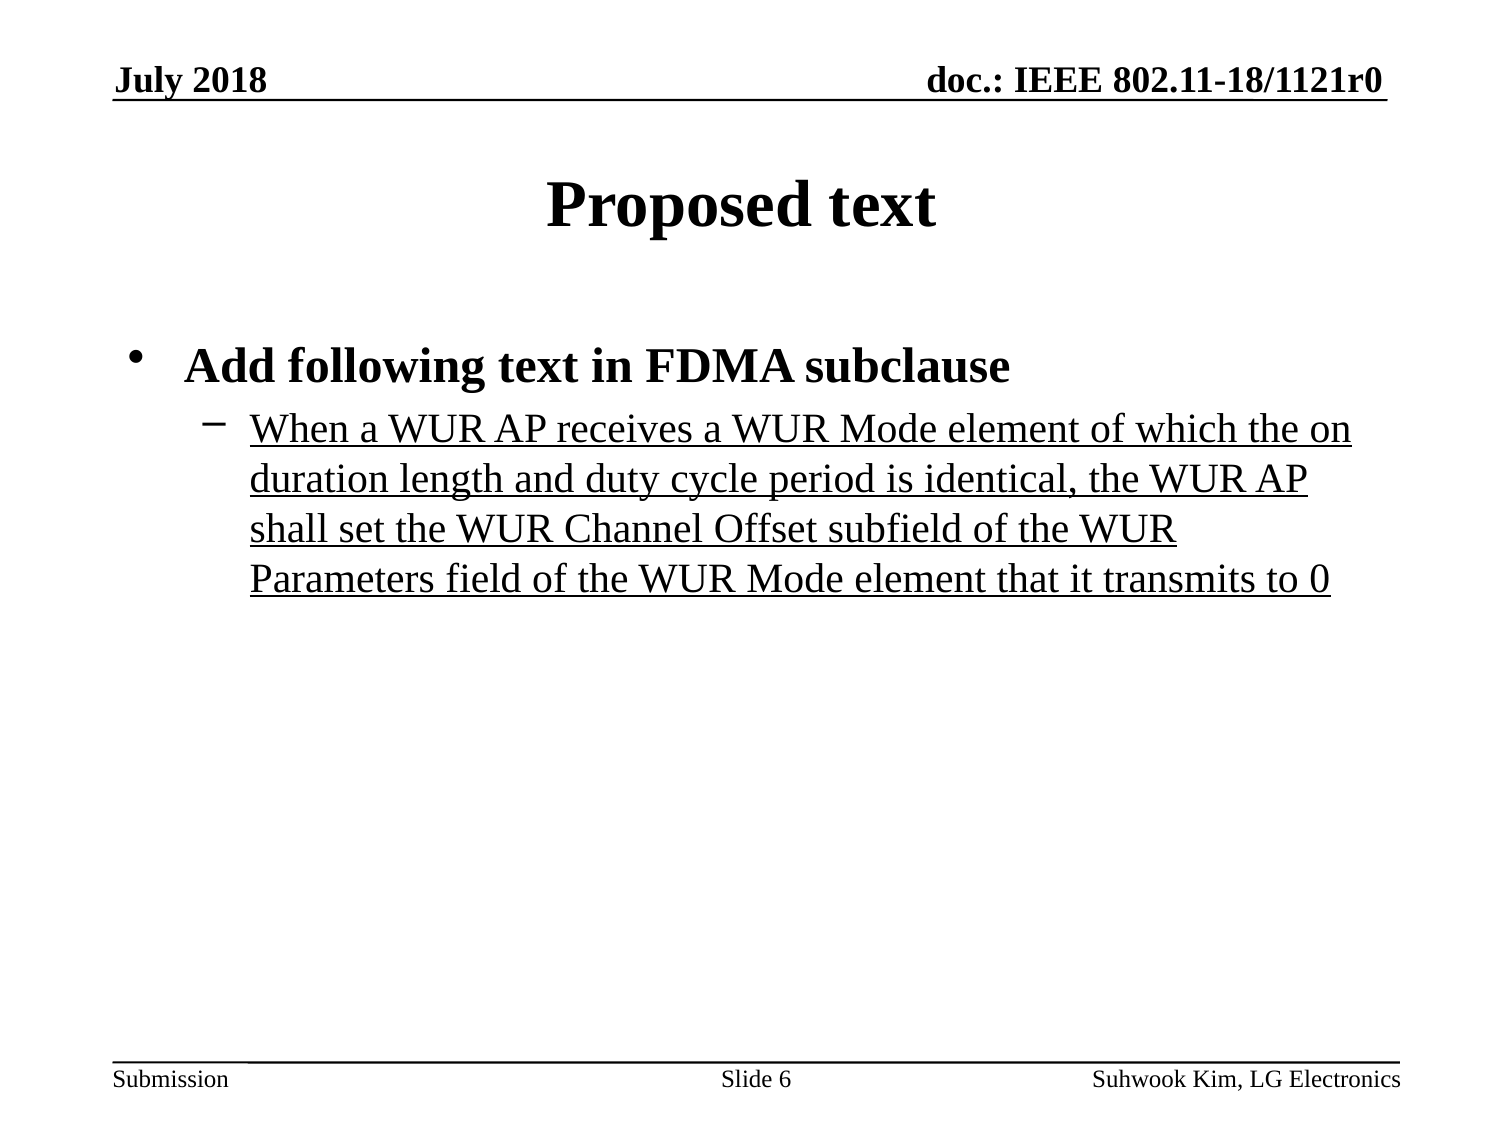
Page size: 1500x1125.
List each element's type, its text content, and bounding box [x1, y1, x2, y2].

title Proposed text [112, 112, 1388, 288]
slide_number Slide 6 [712, 1061, 800, 1093]
footer Suhwook Kim, LG Electronics [1088, 1061, 1402, 1093]
list Add following text in FDMA subclause When a WUR AP receives a WUR Mode element of which the on duration length and duty cycle period is identical, the WUR AP shall set the WUR Channel Offset subfield of the WUR Parameters field of the WUR Mode element that it transmits to 0 [112, 324, 1388, 1001]
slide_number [114, 54, 274, 101]
